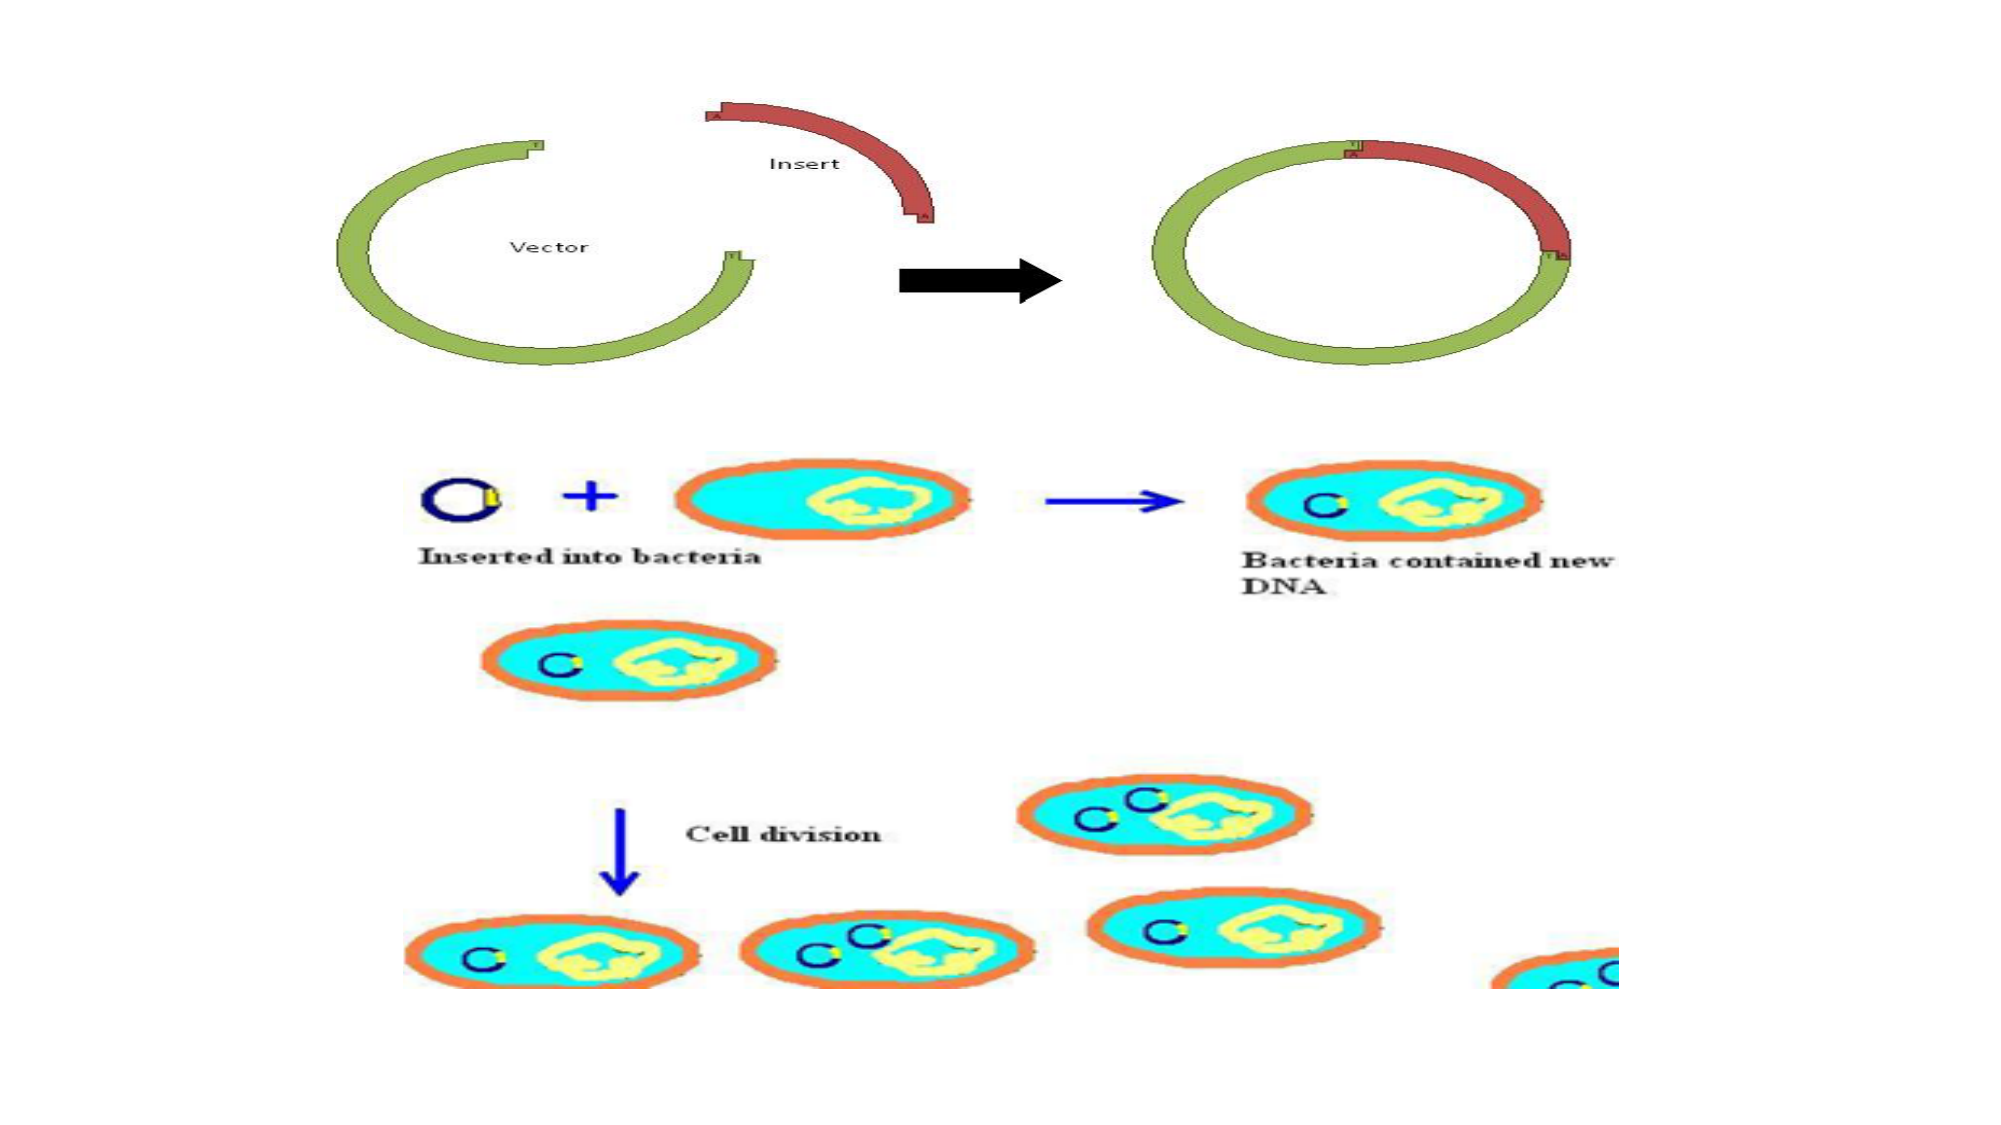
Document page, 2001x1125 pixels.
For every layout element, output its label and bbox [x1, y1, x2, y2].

picture [403, 450, 1619, 989]
picture [335, 98, 1587, 383]
